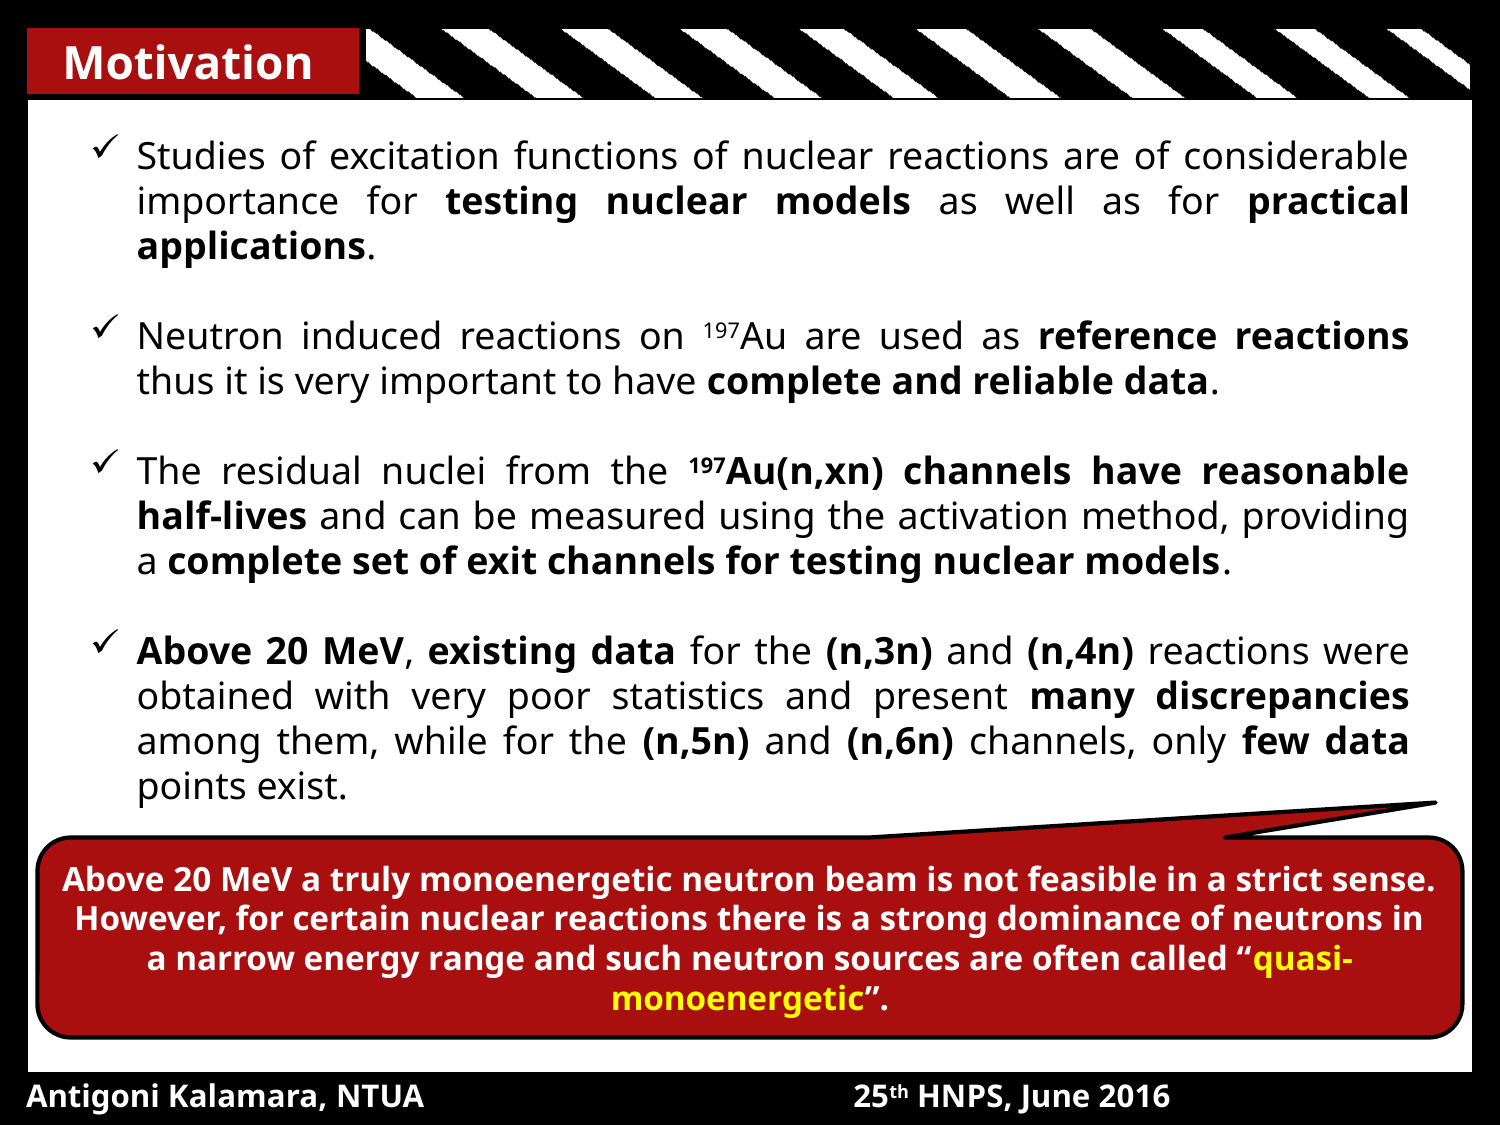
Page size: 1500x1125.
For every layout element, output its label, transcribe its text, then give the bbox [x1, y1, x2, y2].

text_box Antigoni Kalamara, NTUA 25th ΗΝPS, June 2016 [9, 1076, 1490, 1115]
picture [23, 24, 1477, 101]
text_box Above 20 MeV a truly monoenergetic neutron beam is not feasible in a strict sense. However, for certain nuclear reactions there is a strong dominance of neutrons in a narrow energy range and such neutron sources are often called “quasi-monoenergetic”. [35, 800, 1465, 1040]
text_box Studies of excitation functions of nuclear reactions are of considerable importance for testing nuclear models as well as for practical applications. Neutron induced reactions on 197Au are used as reference reactions thus it is very important to have complete and reliable data. The residual nuclei from the 197Au(n,xn) channels have reasonable half-lives and can be measured using the activation method, providing a complete set of exit channels for testing nuclear models. Above 20 MeV, existing data for the (n,3n) and (n,4n) reactions were obtained with very poor statistics and present many discrepancies among them, while for the (n,5n) and (n,6n) channels, only few data points exist. [74, 124, 1425, 815]
text_box [23, 108, 1477, 1076]
